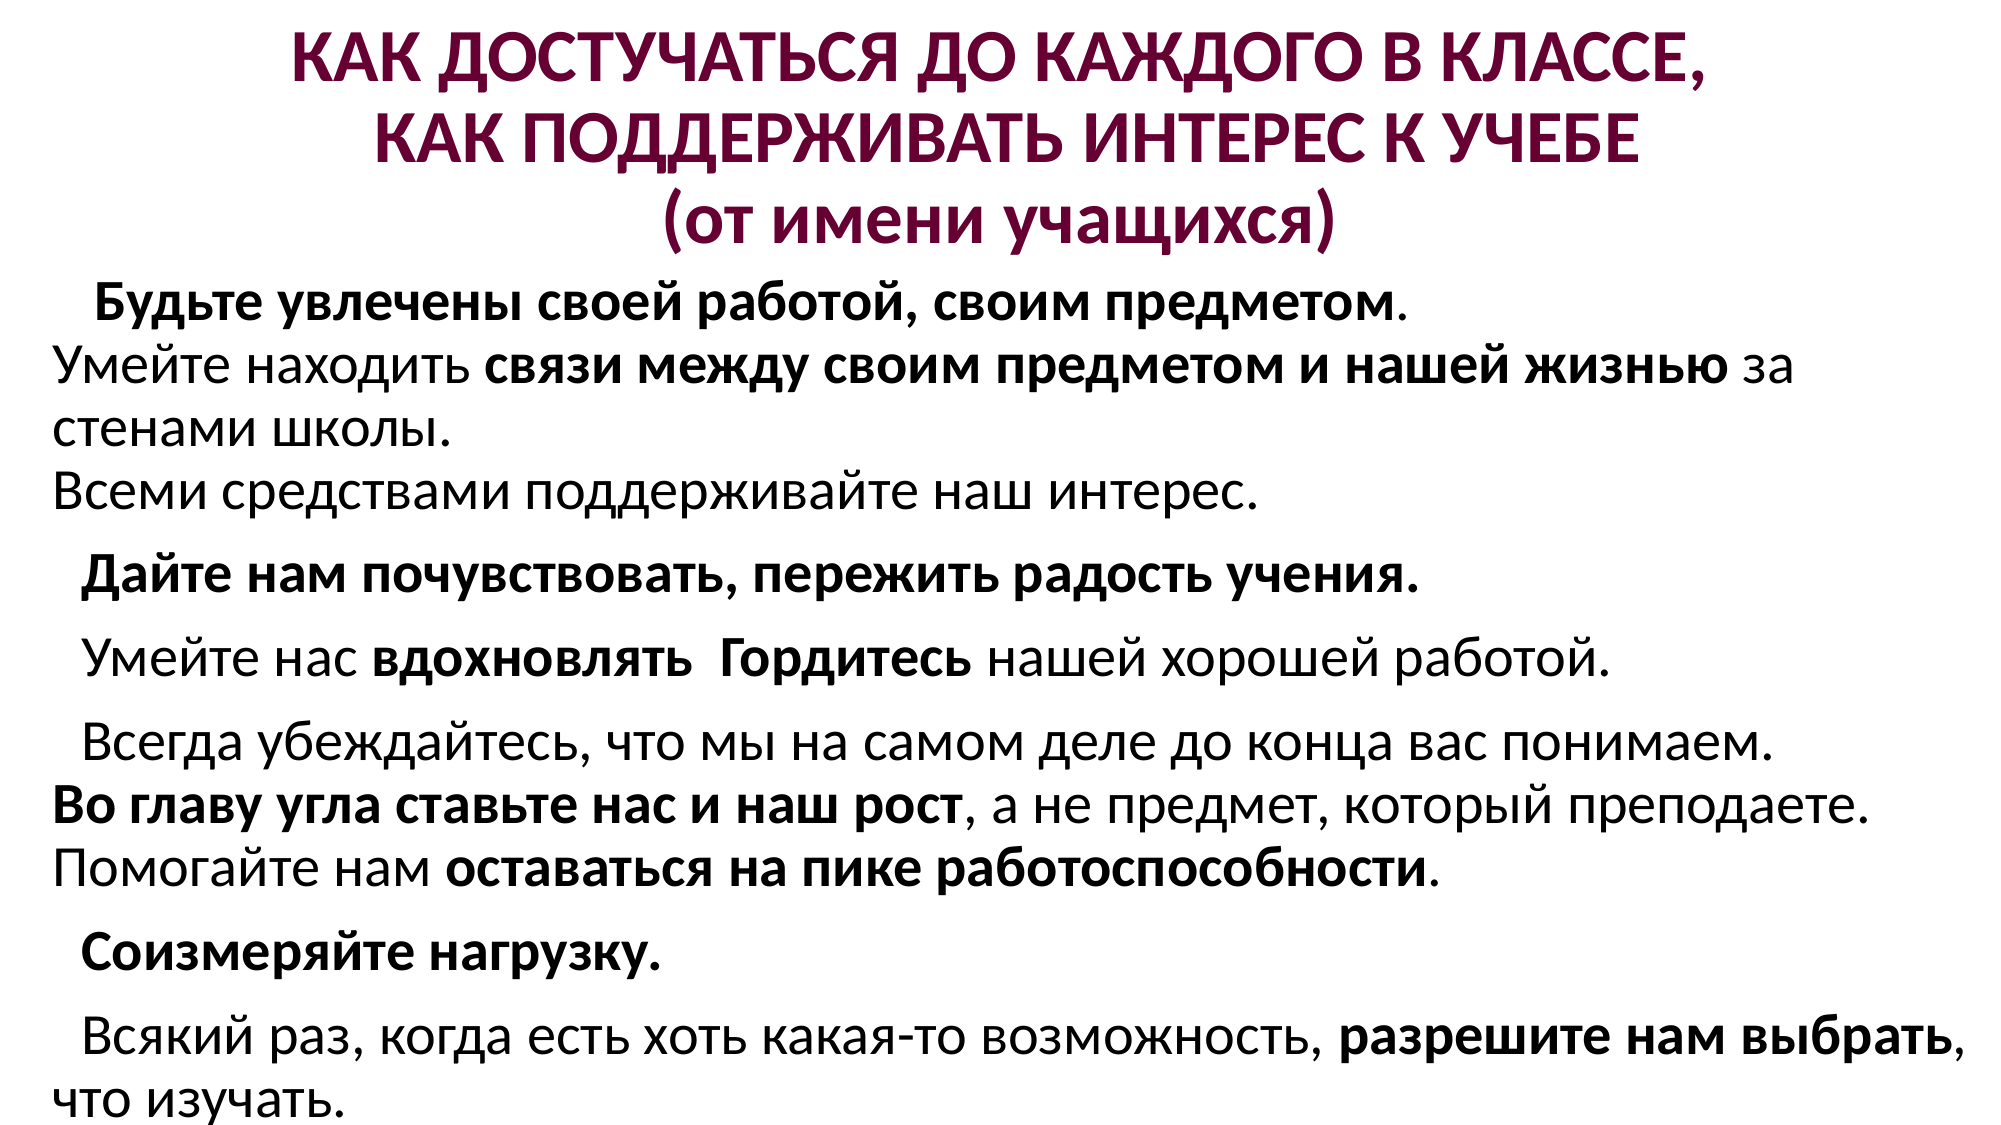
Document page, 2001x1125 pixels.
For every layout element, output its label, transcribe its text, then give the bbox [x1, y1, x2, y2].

title КАК ДОСТУЧАТЬСЯ ДО КАЖДОГО В КЛАССЕ, КАК ПОДДЕРЖИВАТЬ ИНТЕРЕС К УЧЕБЕ (от имени учащихся) [137, 0, 1863, 262]
list Будьте увлечены своей работой, своим предметом. Умейте находить связи между своим предметом и нашей жизнью за стенами школы. Всеми средствами поддерживайте наш интерес. Дайте нам почувствовать, пережить радость учения. Умейте нас вдохновлять Гордитесь нашей хорошей работой. Всегда убеждайтесь, что мы на самом деле до конца вас понимаем. Во главу угла ставьте нас и наш рост, а не предмет, который преподаете. Помогайте нам оставаться на пике работоспособности. Соизмеряйте нагрузку. Всякий раз, когда есть хоть какая-то возможность, разрешите нам выбрать, что изучать. . [0, 262, 2000, 1125]
